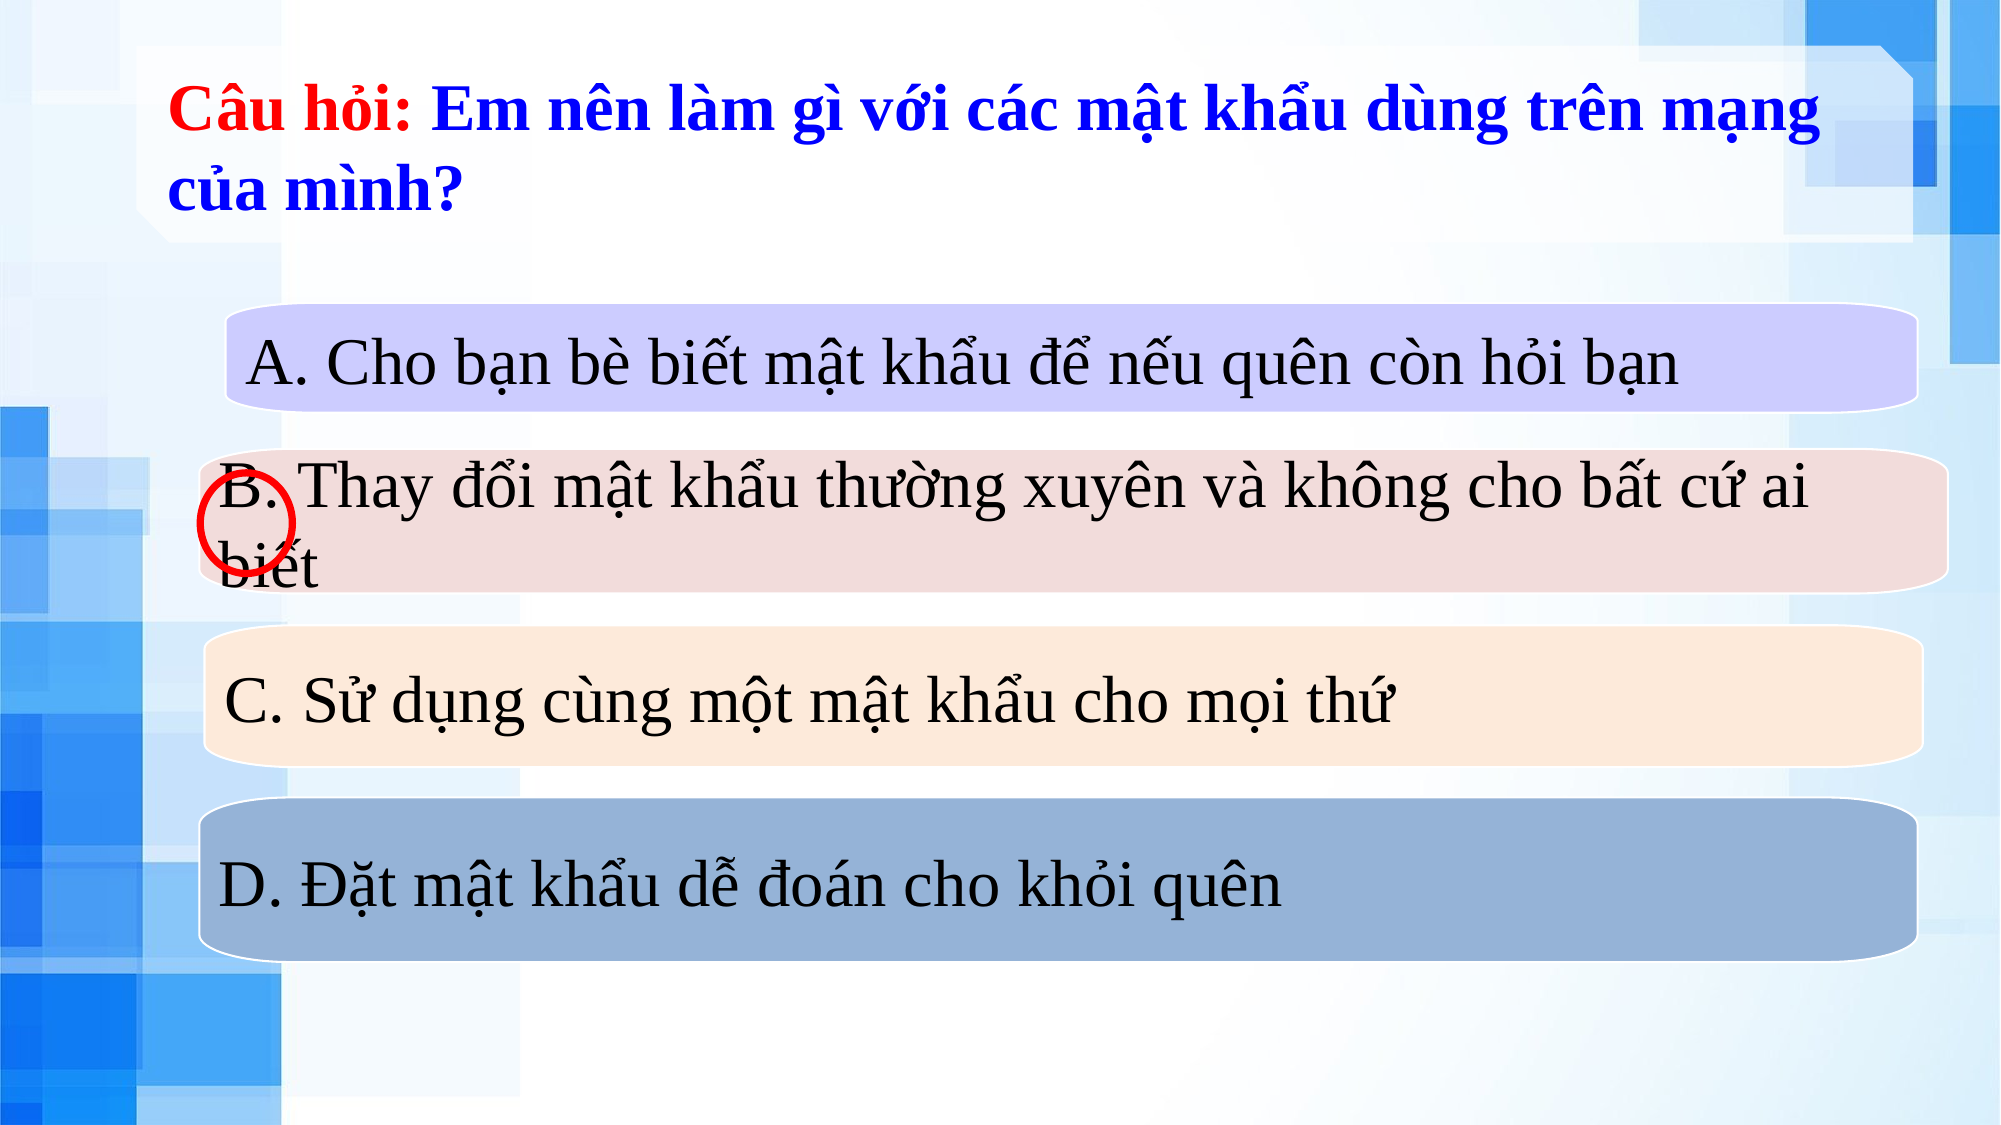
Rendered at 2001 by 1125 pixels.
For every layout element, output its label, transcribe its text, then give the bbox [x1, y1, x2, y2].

text_box C. Sử dụng cùng một mật khẩu cho mọi thứ [204, 625, 1923, 768]
text_box A. Cho bạn bè biết mật khẩu để nếu quên còn hỏi bạn [225, 302, 1918, 413]
text_box [198, 470, 295, 576]
text_box Câu hỏi: Em nên làm gì với các mật khẩu dùng trên mạng của mình? [136, 45, 1914, 243]
text_box D. Đặt mật khẩu dễ đoán cho khỏi quên [199, 797, 1918, 963]
picture [0, 0, 2001, 1125]
text_box B. Thay đổi mật khẩu thường xuyên và không cho bất cứ ai biết [199, 448, 1948, 594]
